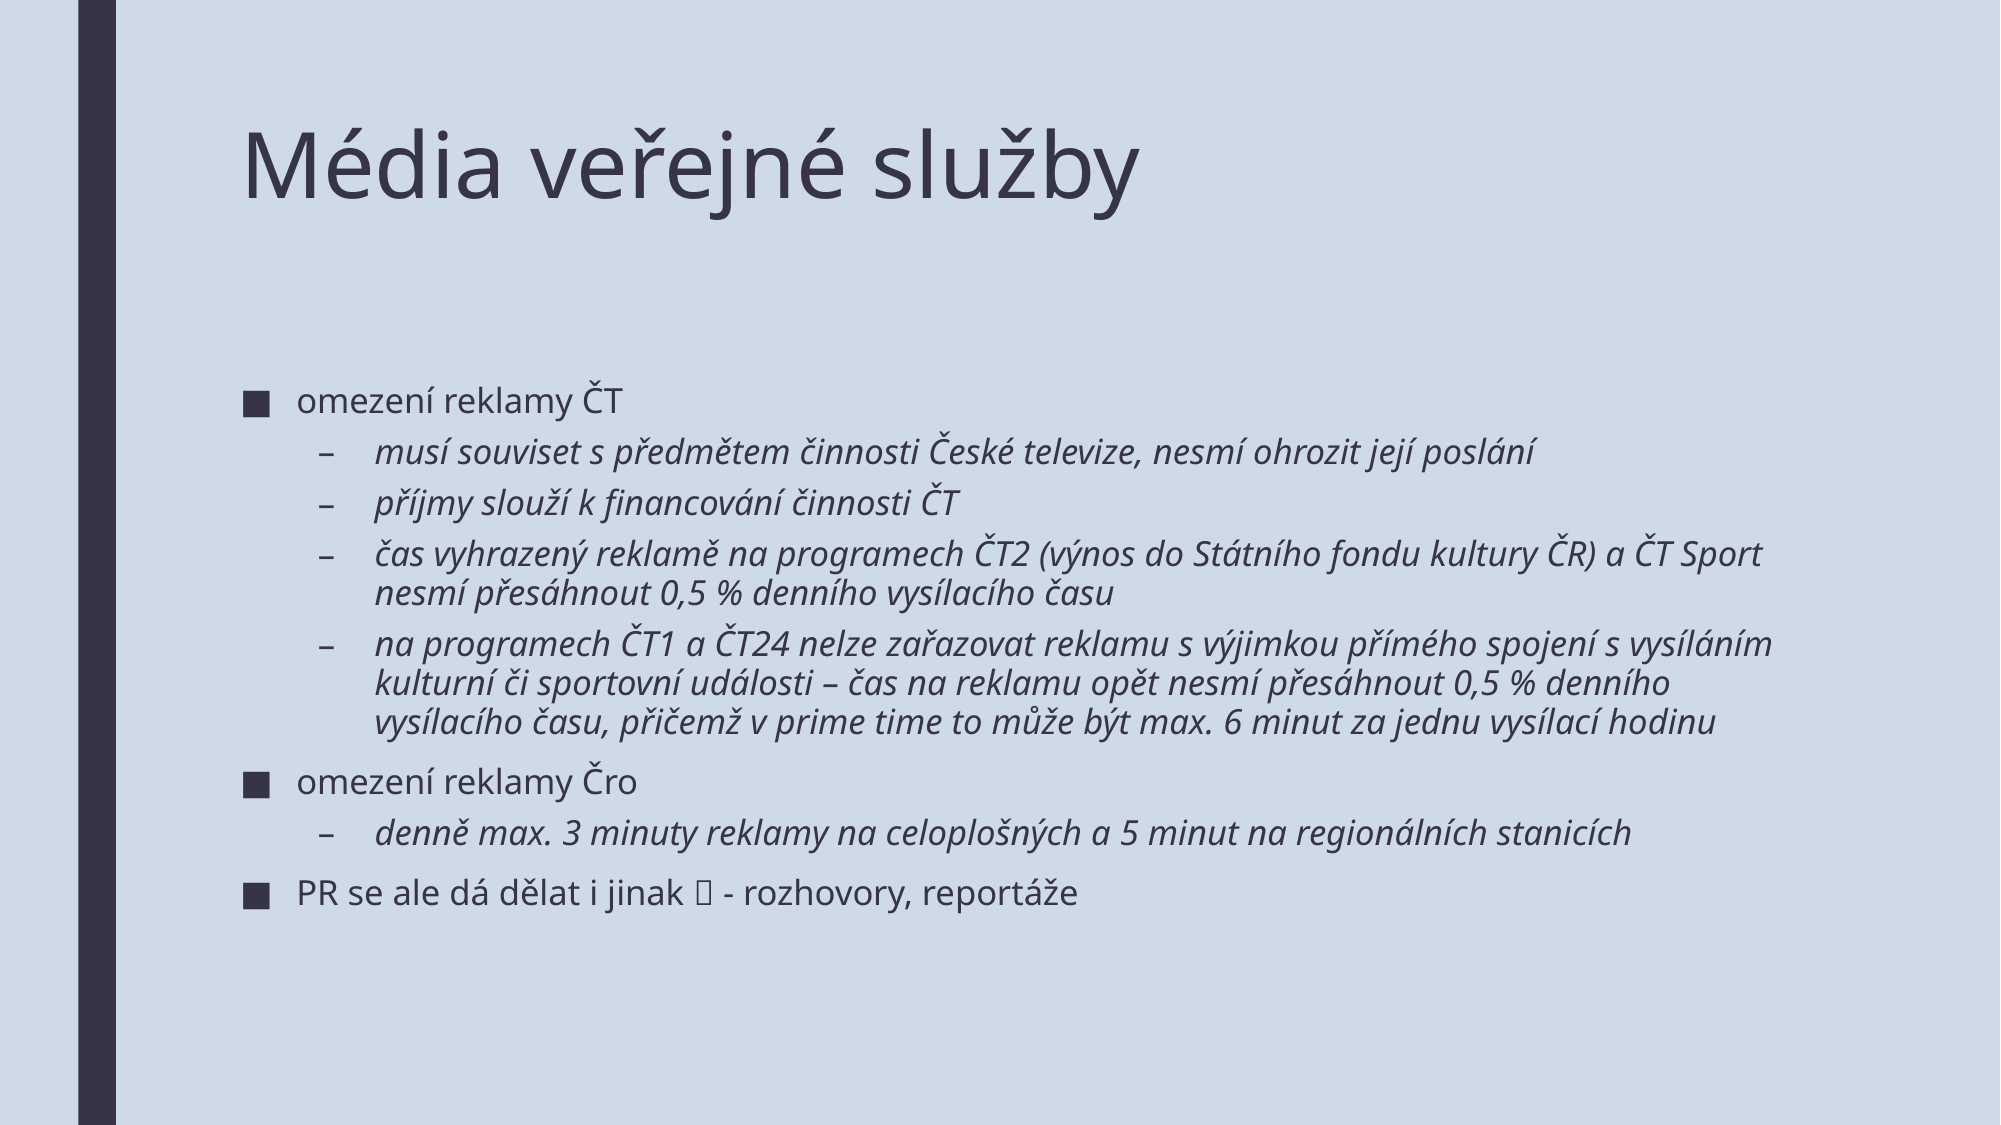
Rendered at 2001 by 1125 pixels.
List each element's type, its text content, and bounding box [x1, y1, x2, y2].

list omezení reklamy ČT musí souviset s předmětem činnosti České televize, nesmí ohrozit její poslání příjmy slouží k financování činnosti ČT čas vyhrazený reklamě na programech ČT2 (výnos do Státního fondu kultury ČR) a ČT Sport nesmí přesáhnout 0,5 % denního vysílacího času na programech ČT1 a ČT24 nelze zařazovat reklamu s výjimkou přímého spojení s vysíláním kulturní či sportovní události – čas na reklamu opět nesmí přesáhnout 0,5 % denního vysílacího času, přičemž v prime time to může být max. 6 minut za jednu vysílací hodinu omezení reklamy Čro denně max. 3 minuty reklamy na celoplošných a 5 minut na regionálních stanicích PR se ale dá dělat i jinak  - rozhovory, reportáže [225, 375, 1800, 963]
title Média veřejné služby [225, 112, 1800, 357]
